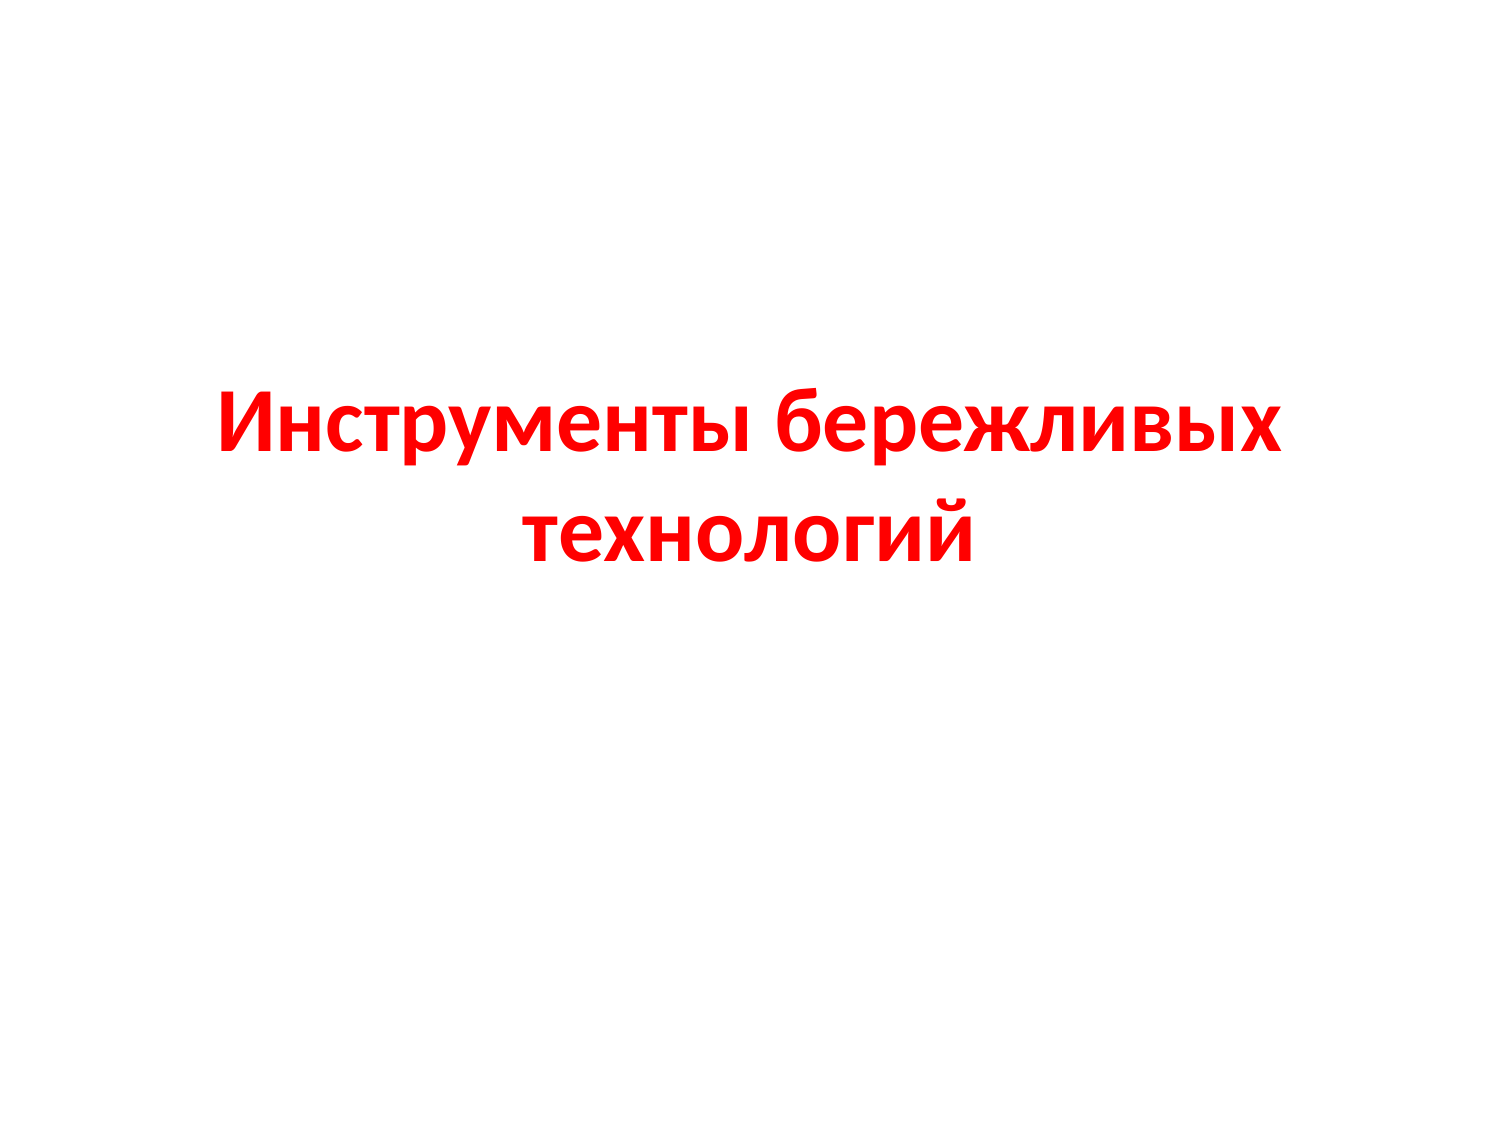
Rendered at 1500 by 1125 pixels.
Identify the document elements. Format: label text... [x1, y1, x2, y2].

title Инструменты бережливых технологий [112, 349, 1388, 591]
